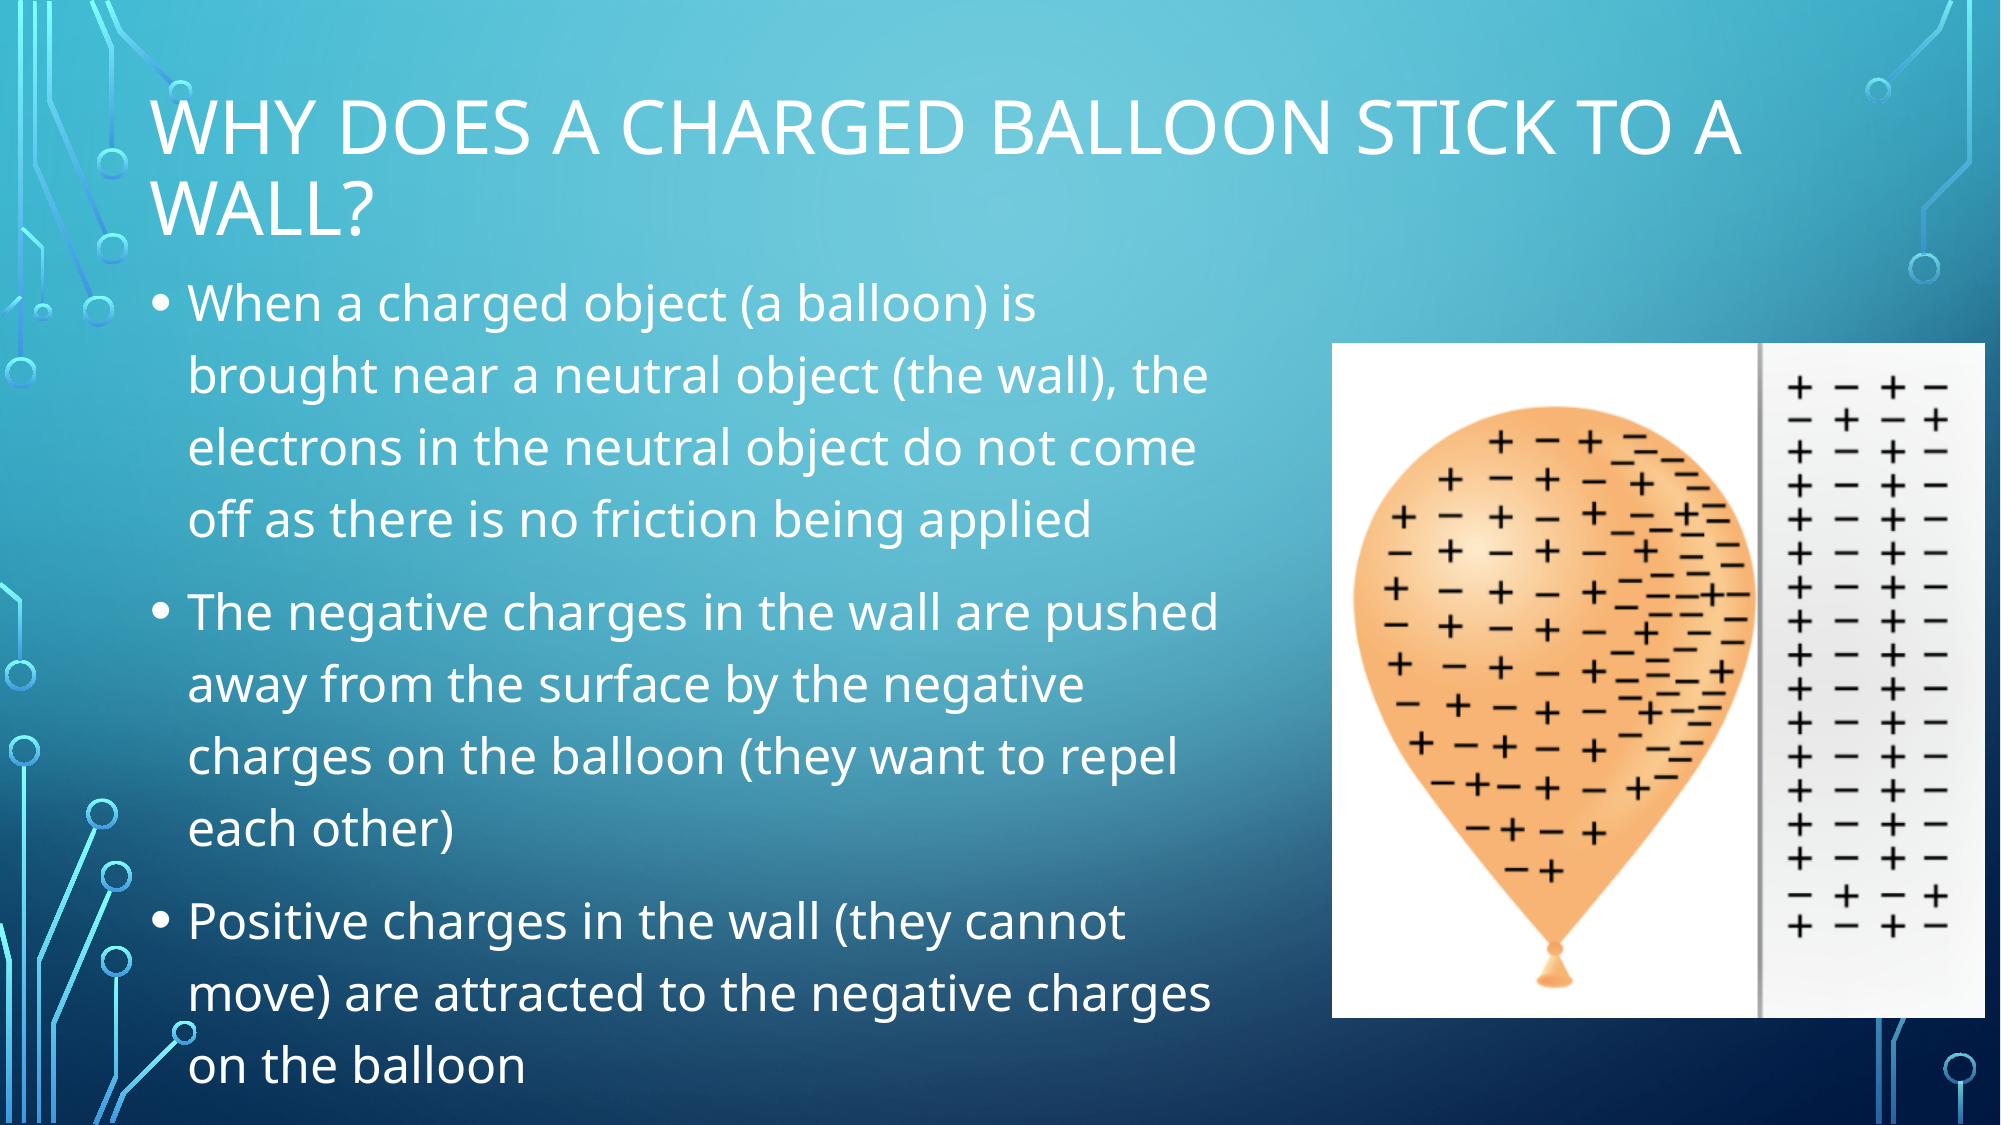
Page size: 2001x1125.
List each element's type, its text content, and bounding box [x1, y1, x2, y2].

picture [1332, 343, 1986, 1018]
title Why does a charged balloon stick to a wall? [134, 49, 1866, 292]
list When a charged object (a balloon) is brought near a neutral object (the wall), the electrons in the neutral object do not come off as there is no friction being applied The negative charges in the wall are pushed away from the surface by the negative charges on the balloon (they want to repel each other) Positive charges in the wall (they cannot move) are attracted to the negative charges on the balloon This attraction is strong enough to hold the balloon to the wall [134, 252, 1256, 833]
